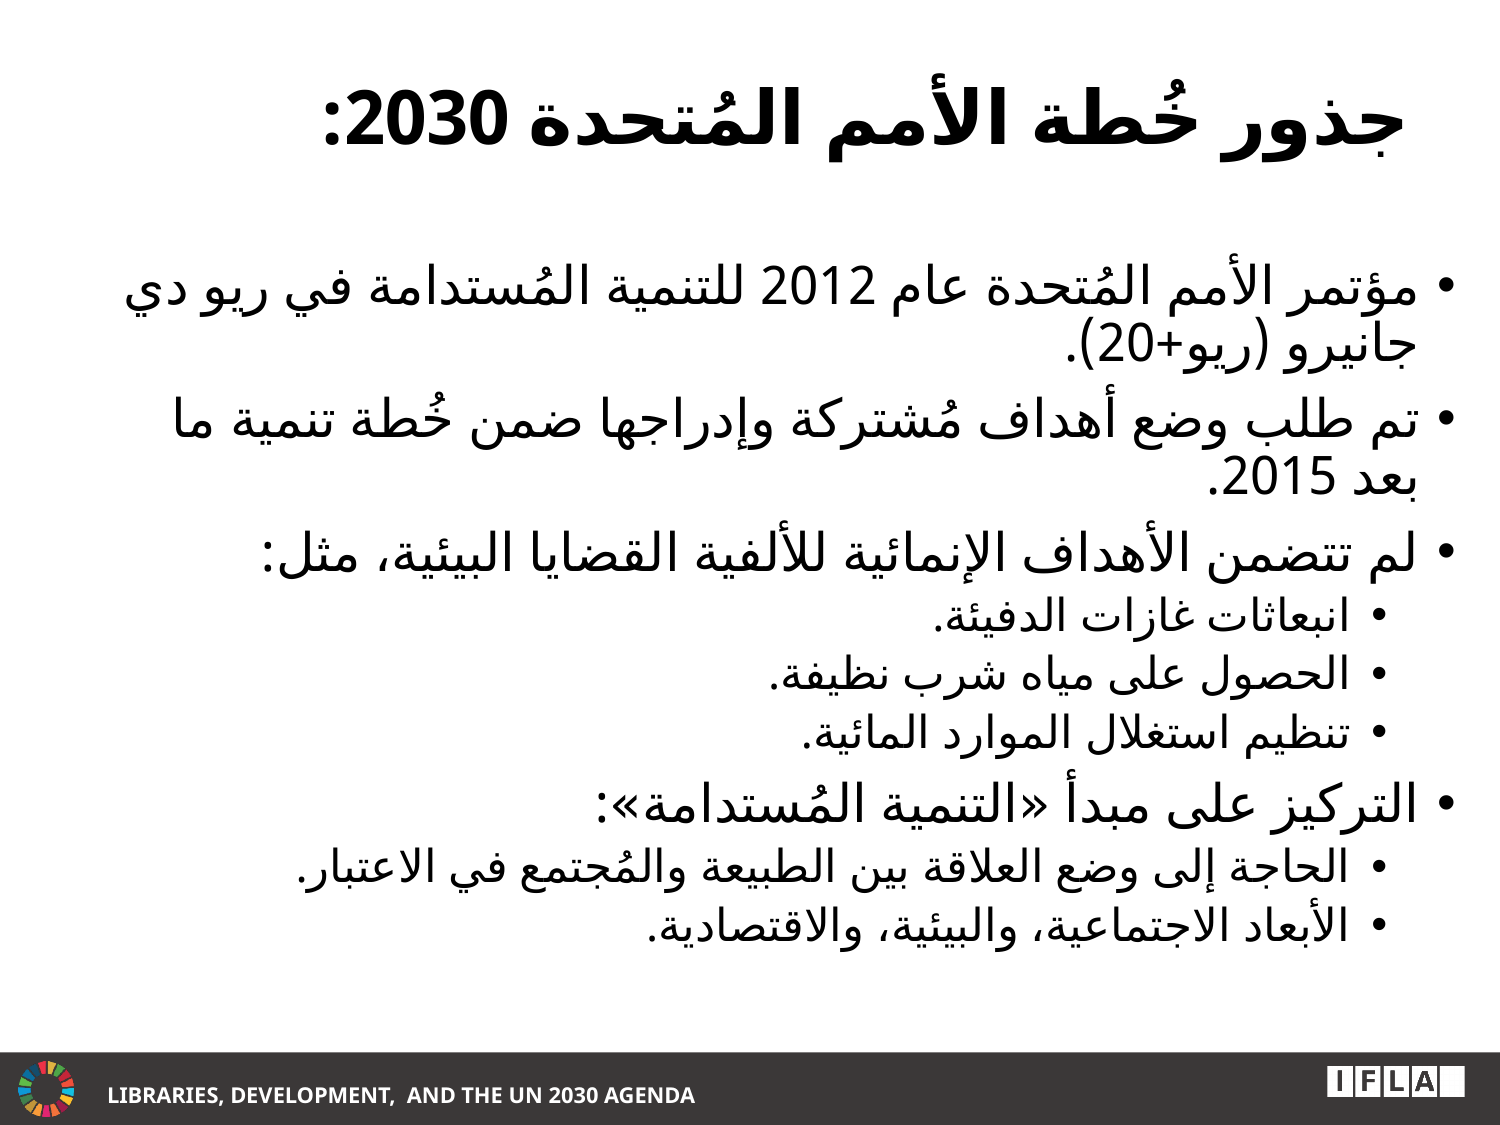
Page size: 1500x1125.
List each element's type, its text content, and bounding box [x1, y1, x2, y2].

picture [1327, 1064, 1465, 1099]
picture [18, 1061, 74, 1117]
list مؤتمر الأمم المُتحدة عام 2012 للتنمية المُستدامة في ريو دي جانيرو (ريو+20). تم طلب وضع أهداف مُشتركة وإدراجها ضمن خُطة تنمية ما بعد 2015. لم تتضمن الأهداف الإنمائية للألفية القضايا البيئية، مثل: انبعاثات غازات الدفيئة. الحصول على مياه شرب نظيفة. تنظيم استغلال الموارد المائية. التركيز على مبدأ «التنمية المُستدامة»: الحاجة إلى وضع العلاقة بين الطبيعة والمُجتمع في الاعتبار. الأبعاد الاجتماعية، والبيئية، والاقتصادية. [86, 251, 1469, 964]
title جذور خُطة الأمم المُتحدة 2030: [75, 45, 1425, 197]
